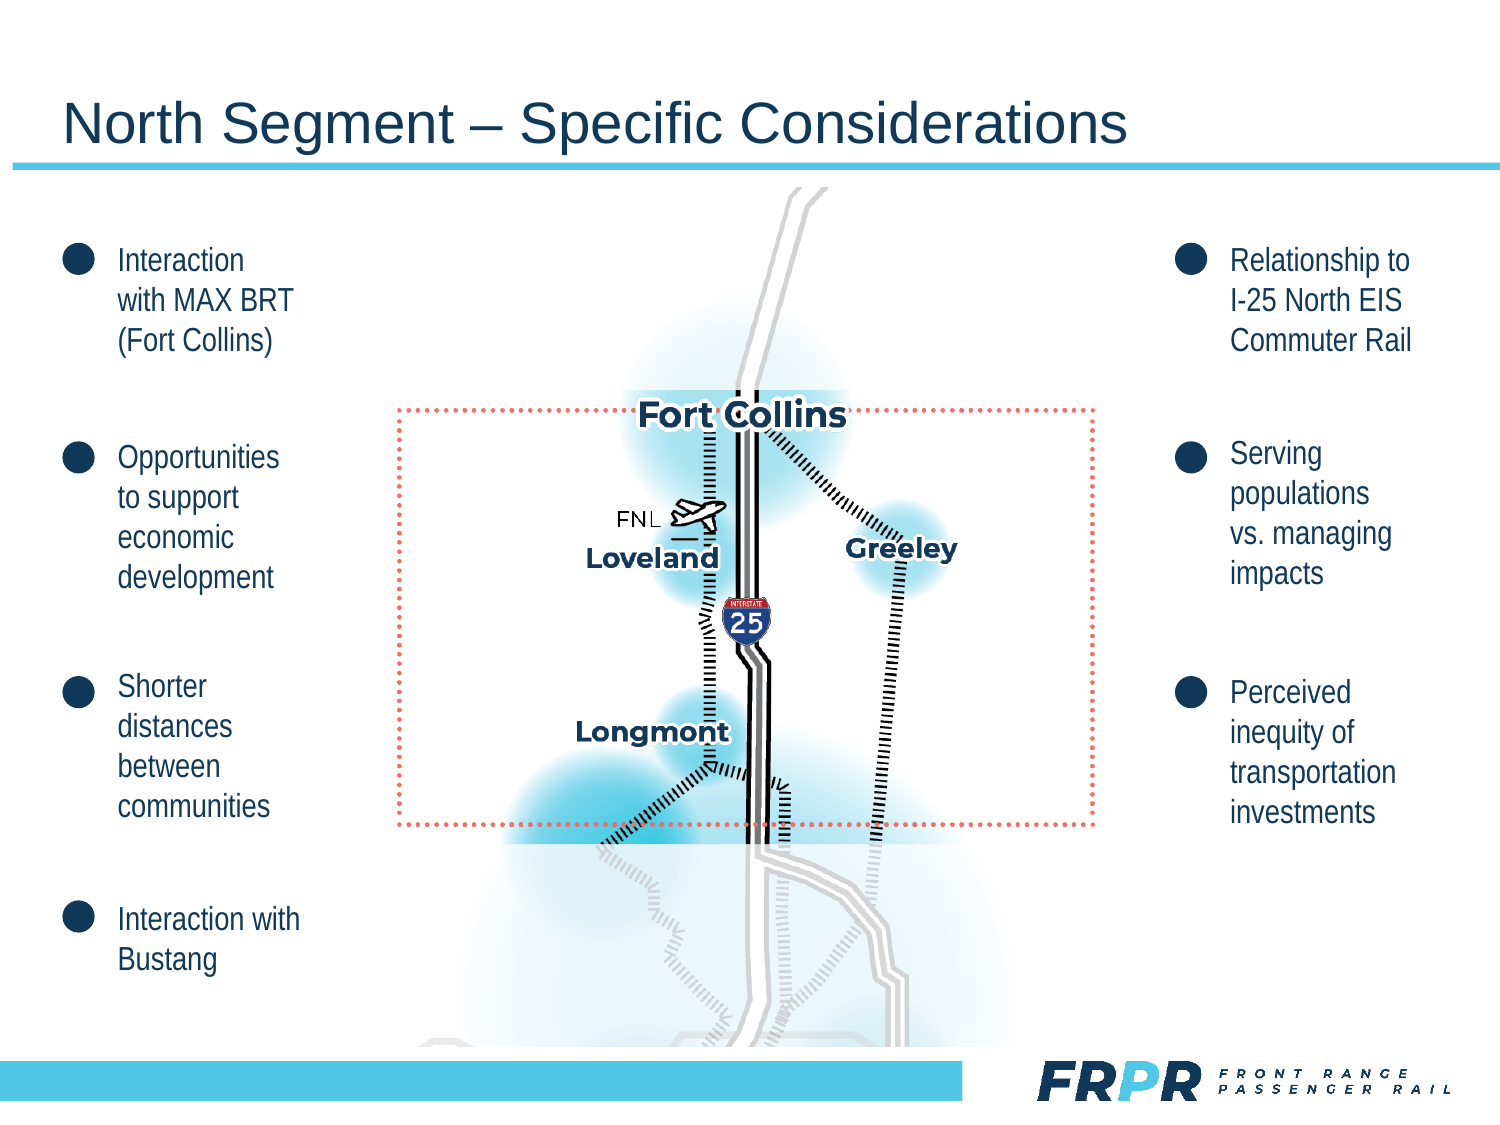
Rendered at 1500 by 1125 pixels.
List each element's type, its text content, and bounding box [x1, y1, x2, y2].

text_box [62, 675, 313, 814]
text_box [1174, 242, 1426, 355]
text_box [1174, 440, 1425, 583]
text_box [62, 242, 313, 355]
title North Segment – Specific Considerations [24, 0, 1475, 163]
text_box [62, 440, 301, 590]
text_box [62, 899, 313, 974]
picture [0, 187, 1500, 1048]
picture [1037, 1061, 1450, 1101]
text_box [1174, 675, 1426, 825]
